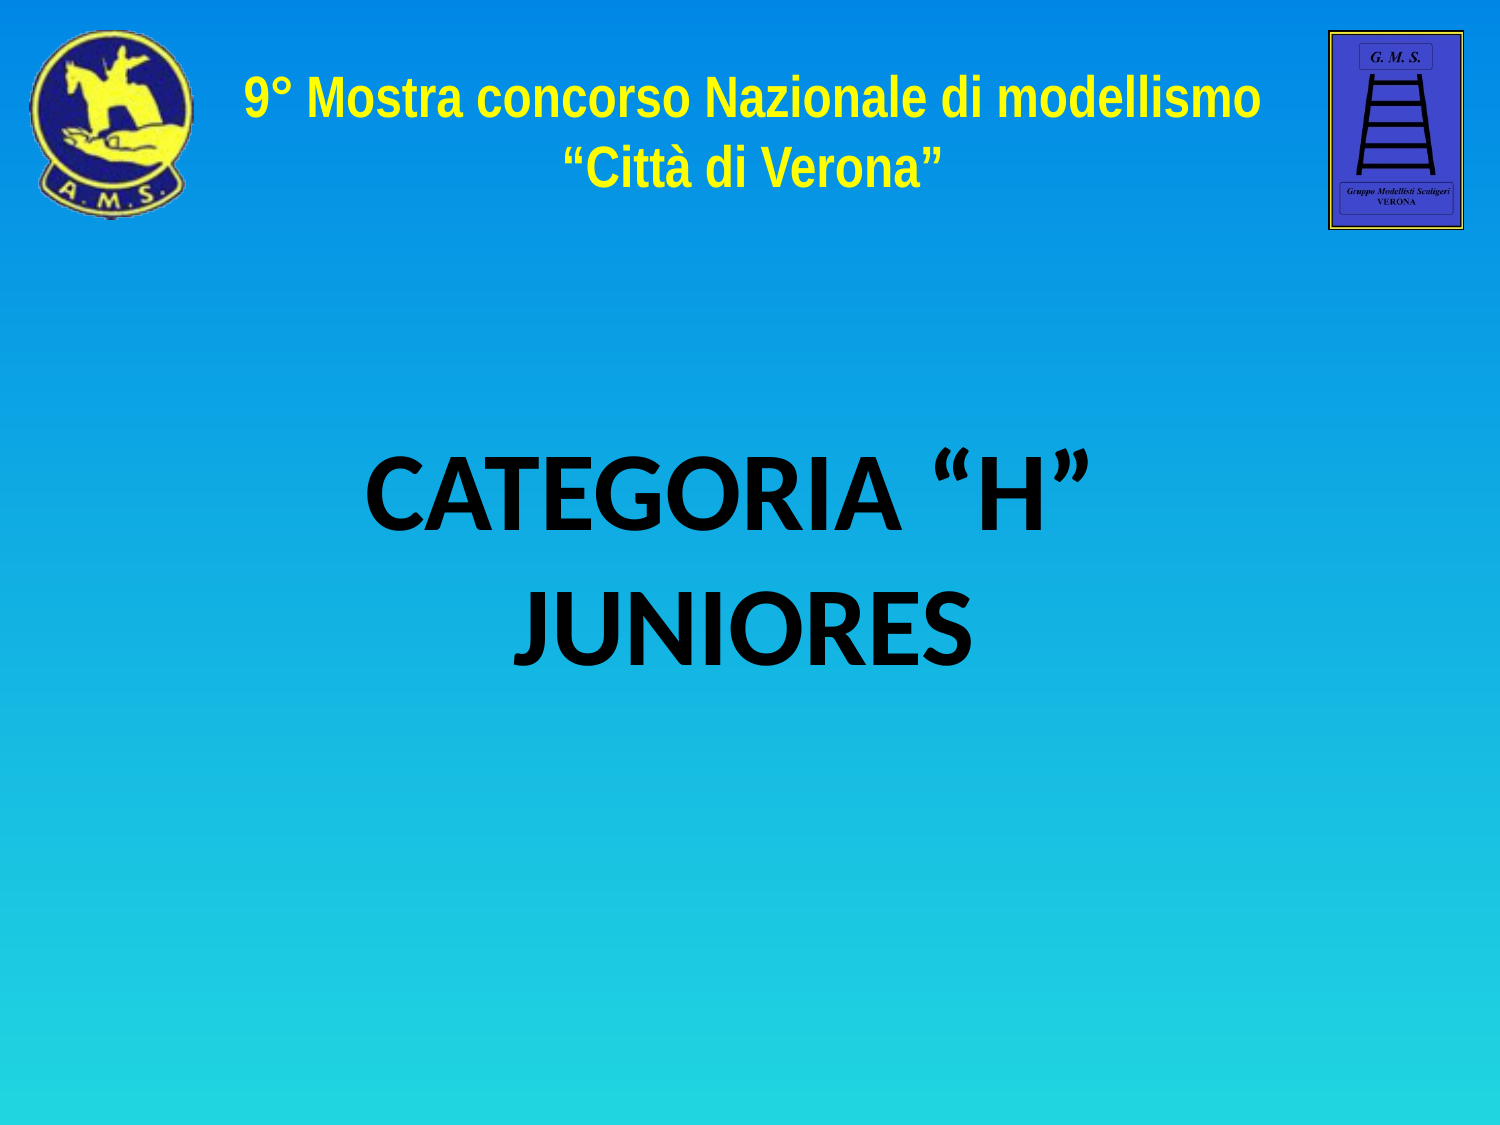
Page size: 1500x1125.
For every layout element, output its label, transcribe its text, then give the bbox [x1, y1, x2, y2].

picture [29, 30, 194, 221]
text_box 9° Mostra concorso Nazionale di modellismo “Città di Verona” [198, 35, 1323, 223]
picture [31, 224, 191, 228]
picture [1326, 30, 1468, 235]
text_box CATEGORIA “H” JUNIORES [117, 410, 1372, 835]
